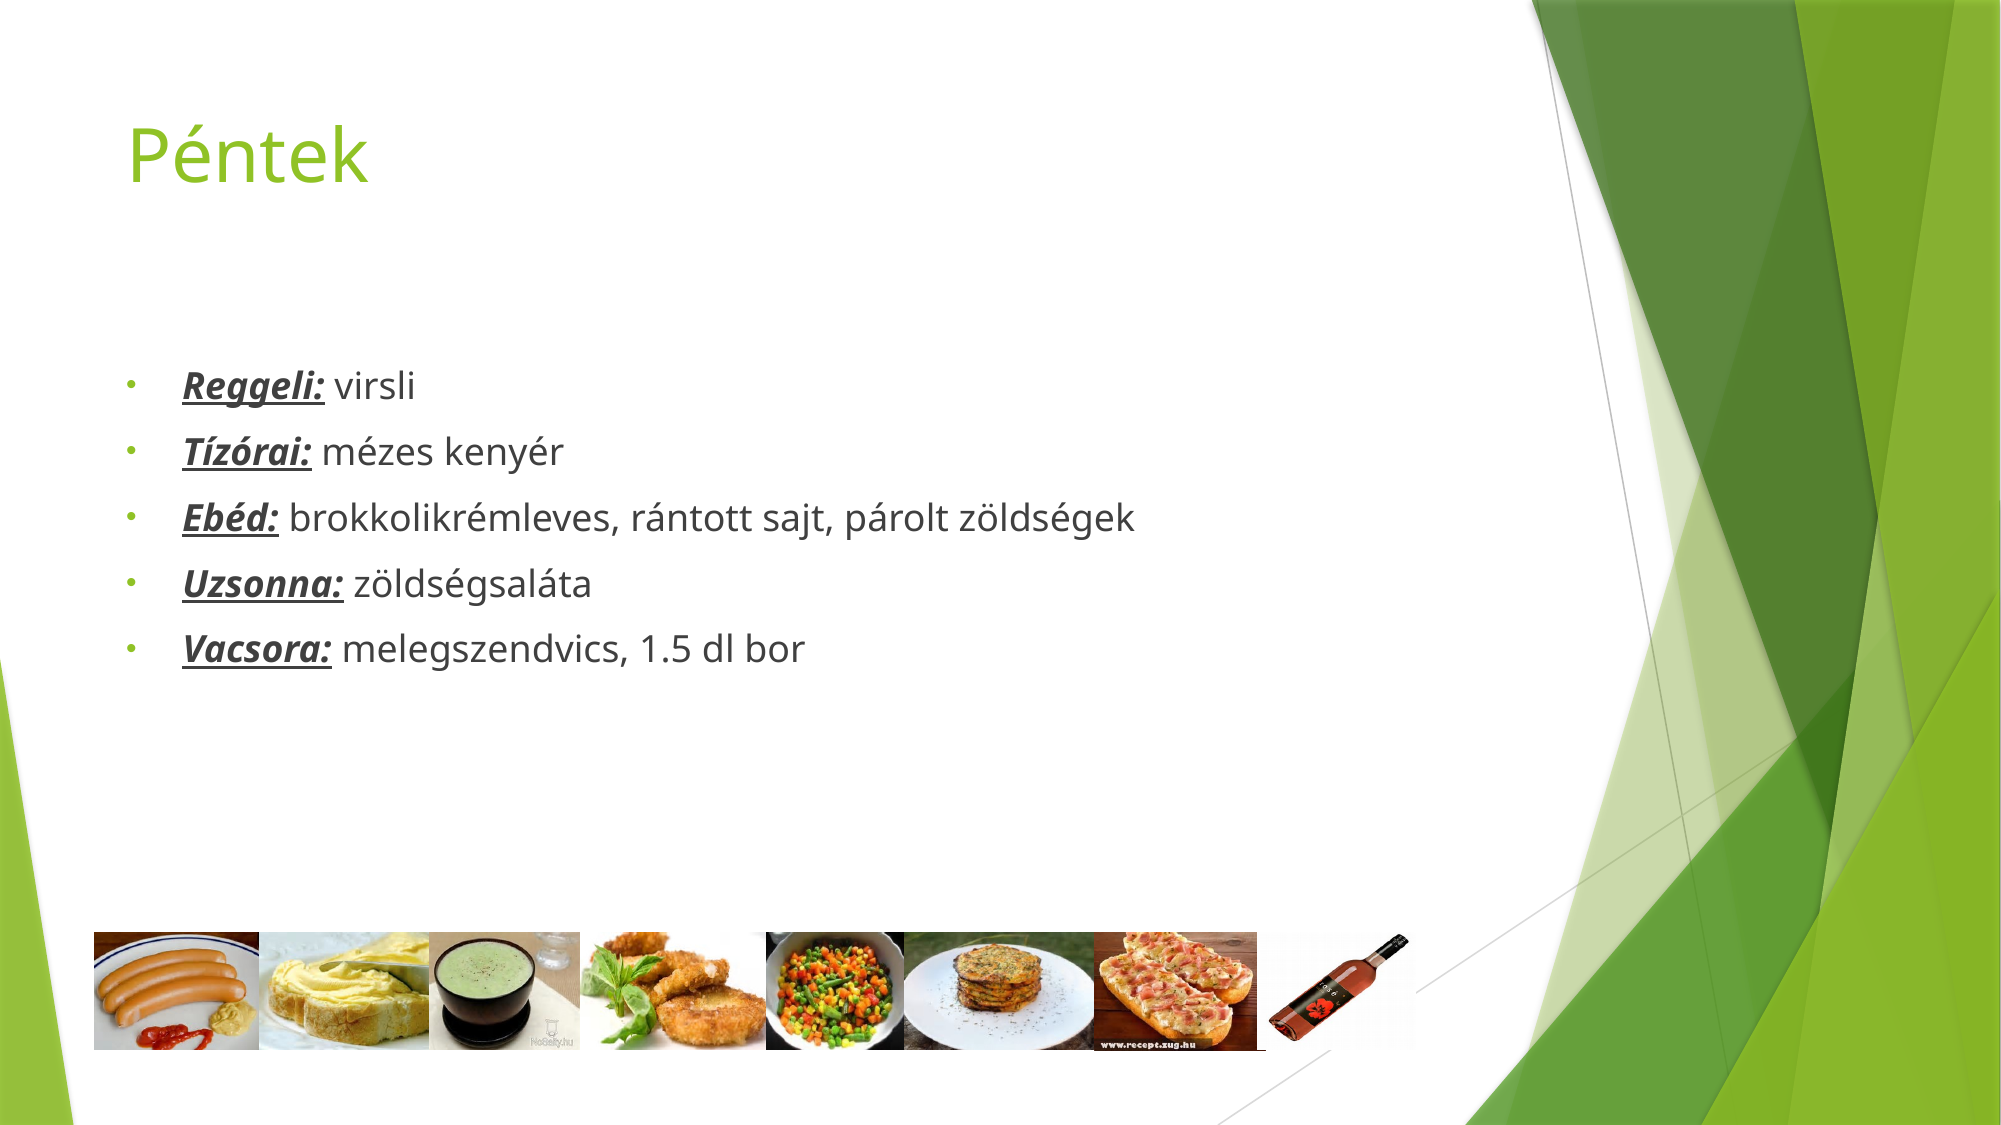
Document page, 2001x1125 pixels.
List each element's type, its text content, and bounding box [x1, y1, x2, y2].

list Reggeli: virsli Tízórai: mézes kenyér Ebéd: brokkolikrémleves, rántott sajt, párolt zöldségek Uzsonna: zöldségsaláta Vacsora: melegszendvics, 1.5 dl bor [111, 354, 1522, 992]
picture [93, 932, 1416, 1051]
title Péntek [111, 99, 1522, 317]
